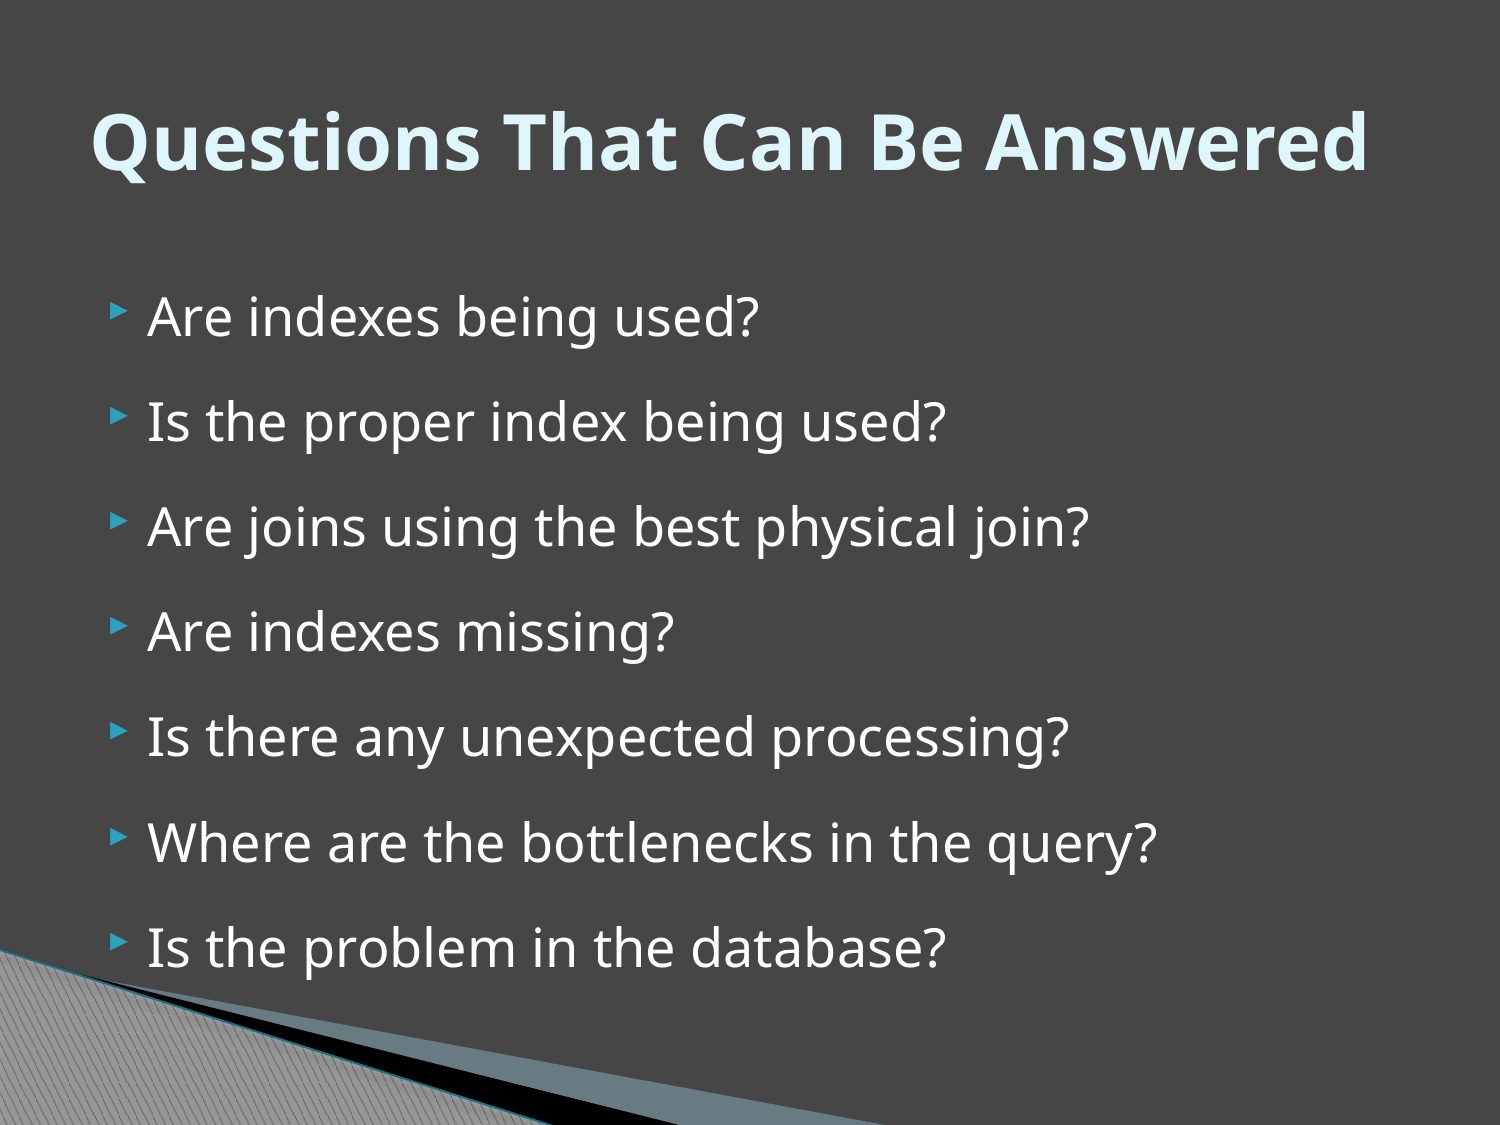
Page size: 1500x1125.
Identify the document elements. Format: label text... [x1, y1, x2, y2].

title Questions That Can Be Answered [75, 45, 1425, 233]
list Are indexes being used? Is the proper index being used? Are joins using the best physical join? Are indexes missing? Is there any unexpected processing? Where are the bottlenecks in the query? Is the problem in the database? [75, 243, 1425, 986]
